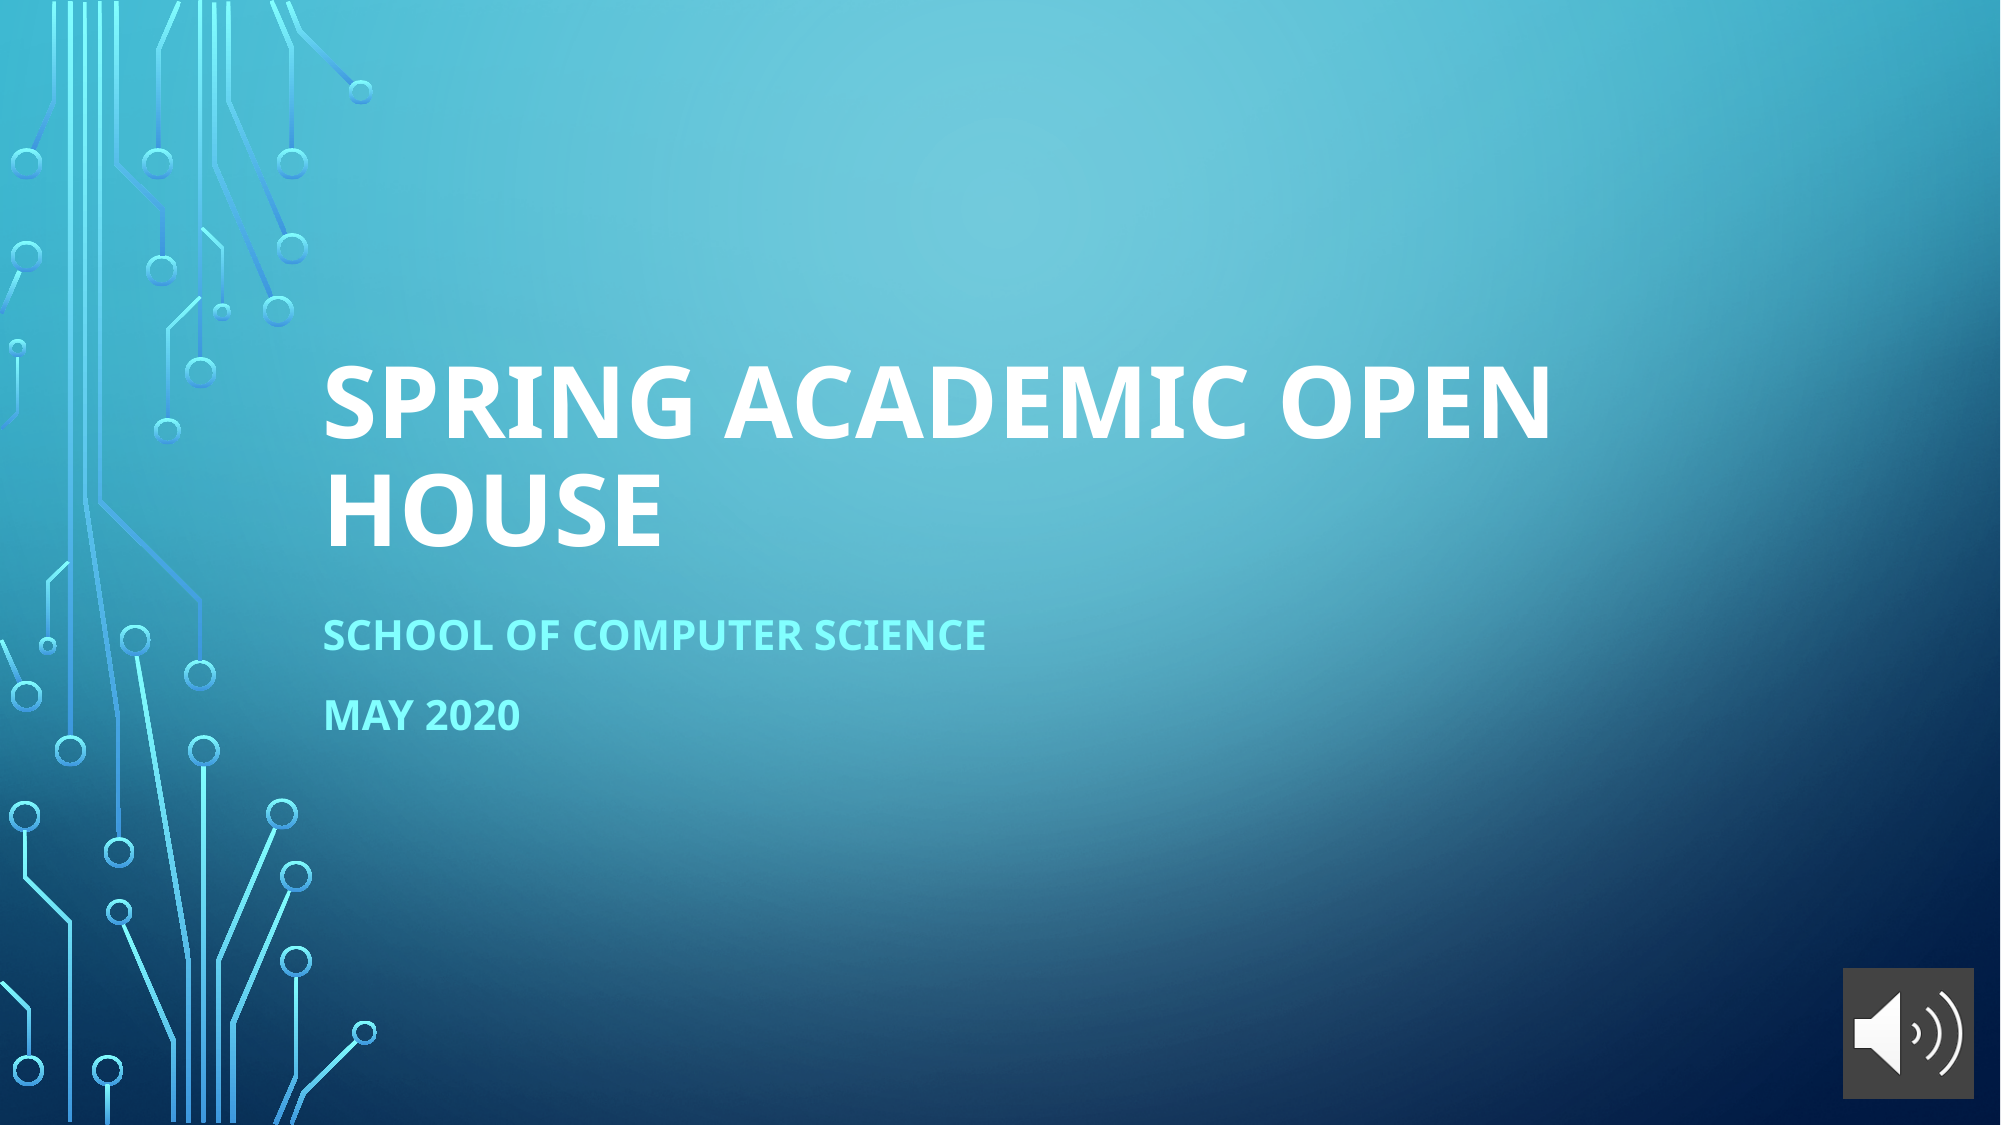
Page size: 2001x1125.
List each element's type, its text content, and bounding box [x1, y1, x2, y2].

title Spring Academic Open House [307, 184, 1750, 576]
subtitle School of Computer Science May 2020 [307, 590, 1750, 863]
picture [1841, 966, 1976, 1101]
